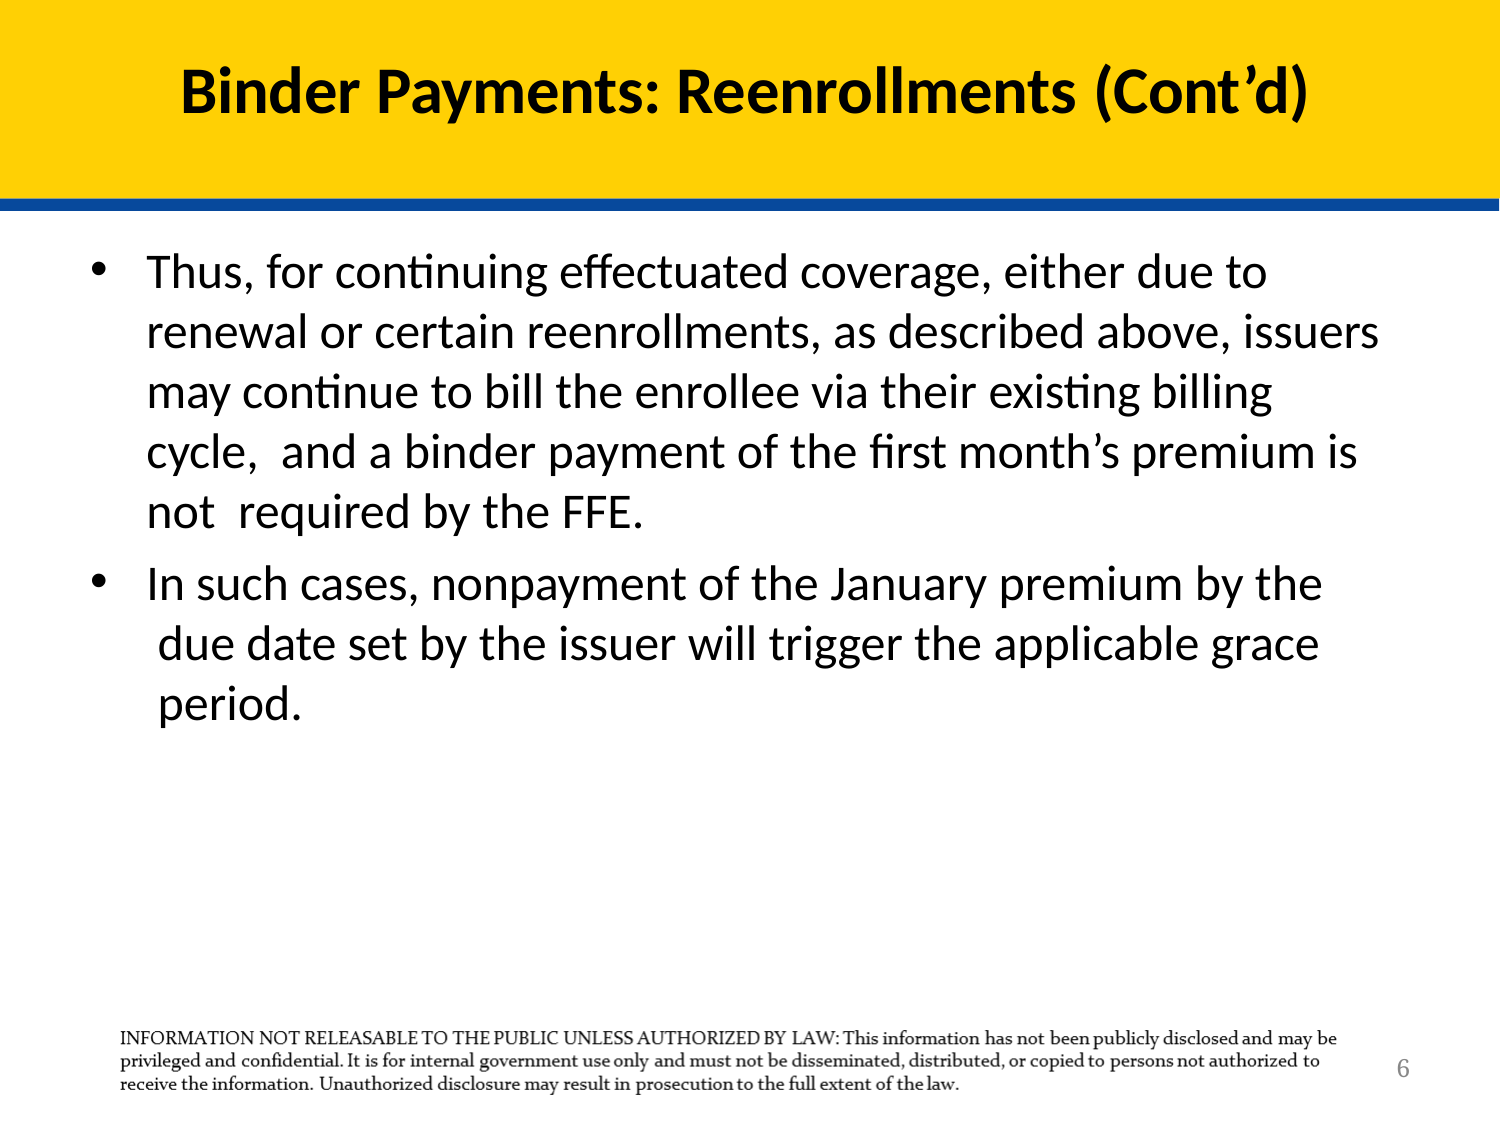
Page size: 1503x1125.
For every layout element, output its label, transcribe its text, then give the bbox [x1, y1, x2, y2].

text_box [0, 0, 1500, 199]
title Binder Payments: Reenrollments (Cont’d) [177, 44, 1323, 235]
text_box Thus, for continuing effectuated coverage, either due to renewal or certain reenrollments, as described above, issuers may continue to bill the enrollee via their existing billing cycle, and a binder payment of the first month’s premium is not required by the FFE. In such cases, nonpayment of the January premium by the due date set by the issuer will trigger the applicable grace period. [87, 236, 1405, 731]
text_box [105, 1020, 1394, 1107]
slide_number 6 [1392, 1060, 1415, 1125]
